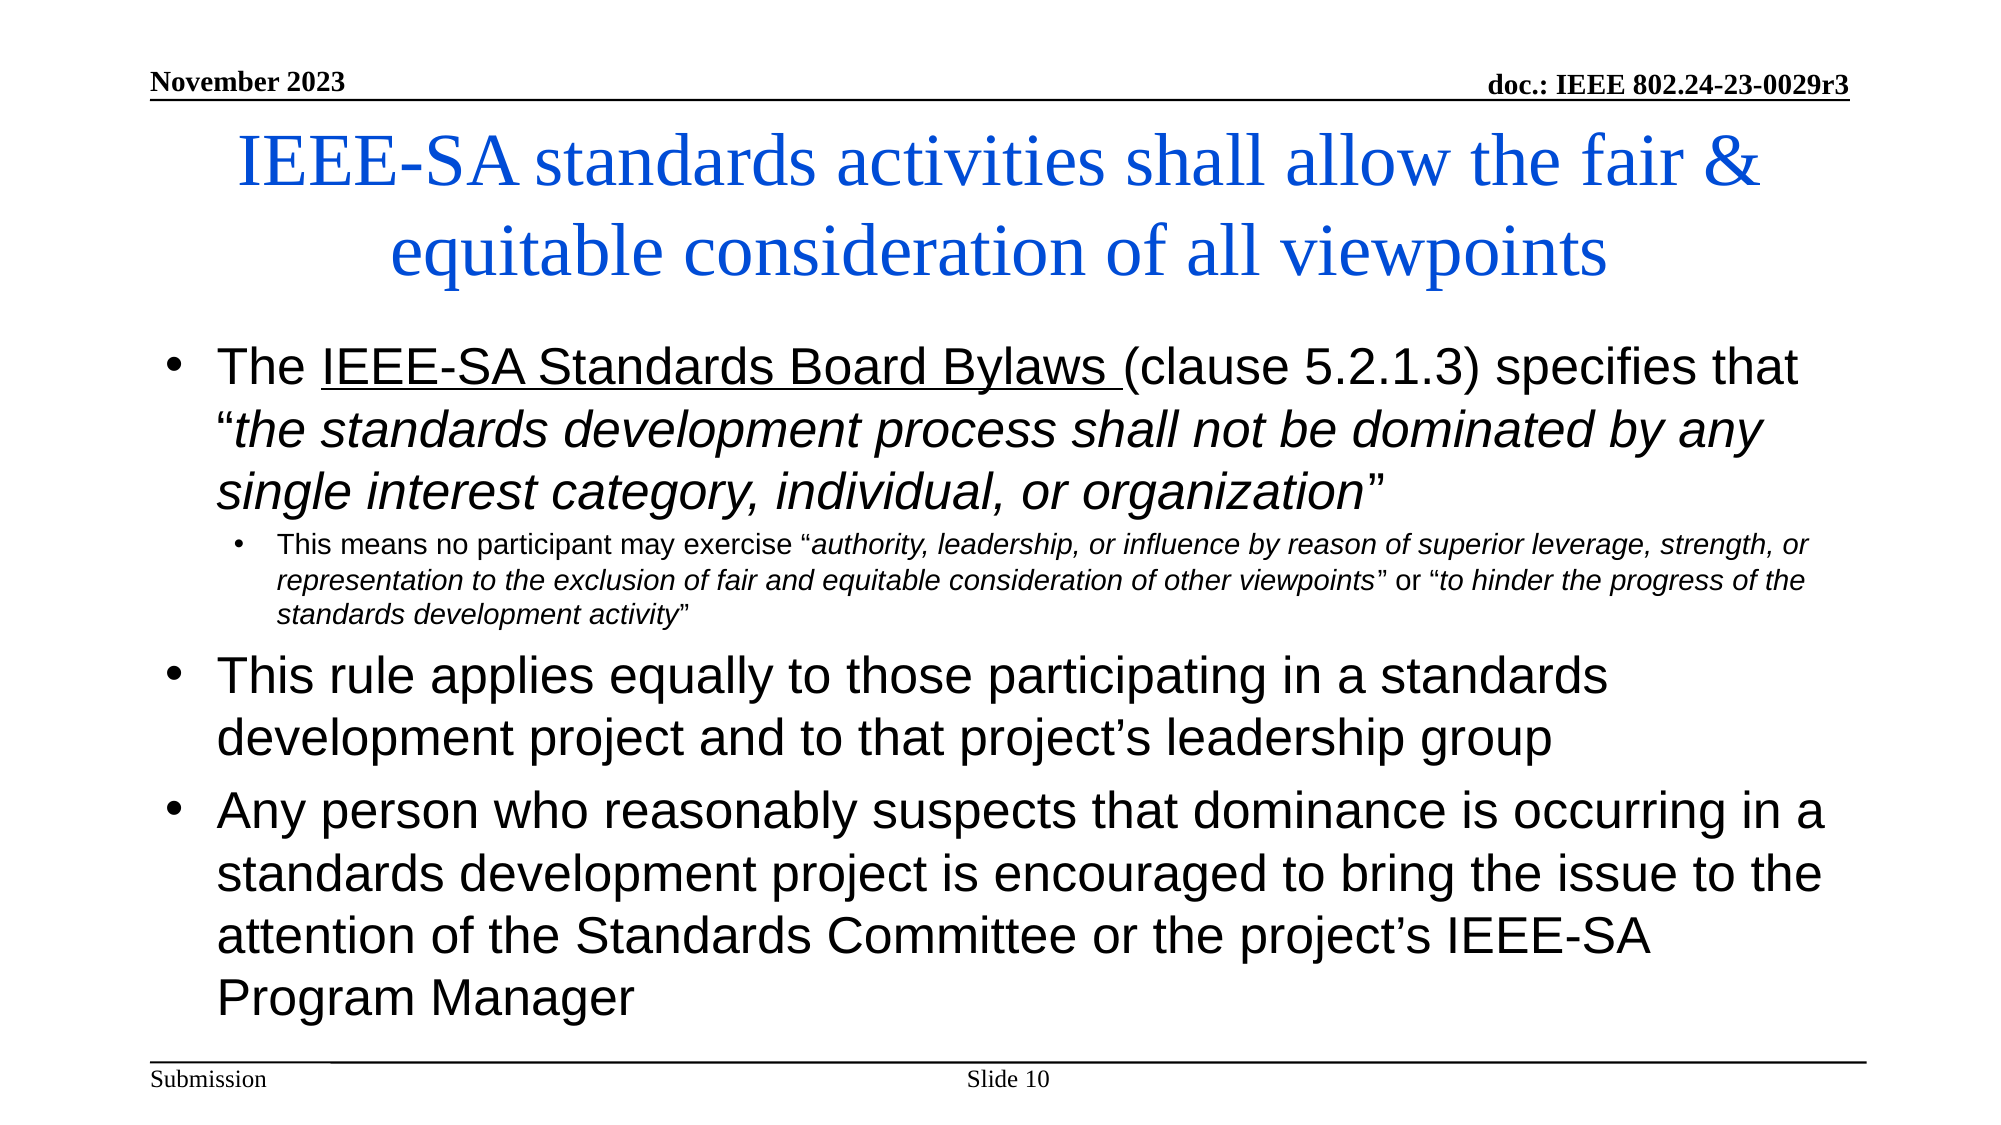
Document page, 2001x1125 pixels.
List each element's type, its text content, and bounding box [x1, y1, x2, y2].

slide_number Slide 10 [937, 1062, 1079, 1108]
list The IEEE-SA Standards Board Bylaws (clause 5.2.1.3) specifies that “the standards development process shall not be dominated by any single interest category, individual, or organization” This means no participant may exercise “authority, leadership, or influence by reason of superior leverage, strength, or representation to the exclusion of fair and equitable consideration of other viewpoints” or “to hinder the progress of the standards development activity” This rule applies equally to those participating in a standards development project and to that project’s leadership group Any person who reasonably suspects that dominance is occurring in a standards development project is encouraged to bring the issue to the attention of the Standards Committee or the project’s IEEE-SA Program Manager [150, 324, 1850, 1050]
title IEEE-SA standards activities shall allow the fair & equitable consideration of all viewpoints [150, 112, 1850, 288]
